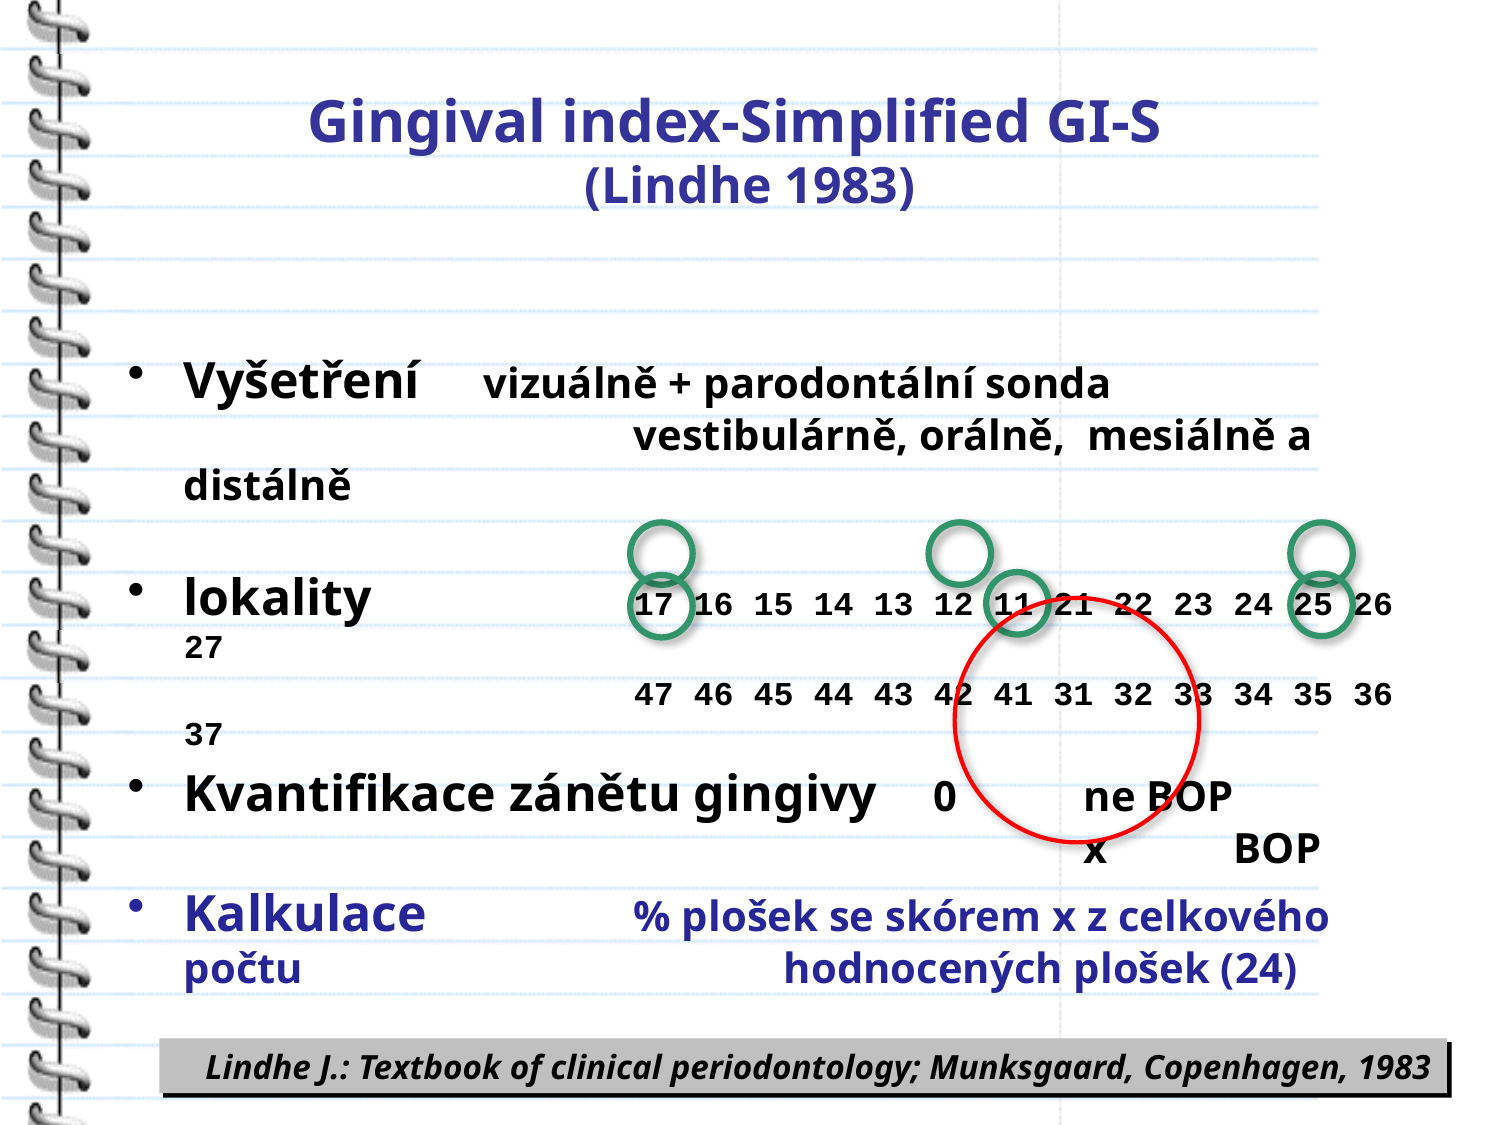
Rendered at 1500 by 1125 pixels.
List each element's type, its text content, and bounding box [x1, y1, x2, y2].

text_box [1290, 573, 1353, 637]
text_box [1290, 522, 1353, 579]
text_box [630, 522, 693, 579]
text_box [928, 522, 992, 585]
text_box Lindhe J.: Textbook of clinical periodontology; Munksgaard, Copenhagen, 1983 [159, 1038, 1447, 1094]
text_box [630, 574, 693, 638]
title Gingival index-Simplified GI-S (Lindhe 1983) [112, 54, 1388, 243]
text_box [986, 572, 1049, 626]
text_box [952, 595, 1202, 845]
list Vyšetření vizuálně + parodontální sonda vestibulárně, orálně, mesiálně a distálně lokality 17 16 15 14 13 12 11 21 22 23 24 25 26 27 47 46 45 44 43 42 41 31 32 33 34 35 36 37 Kvantifikace zánětu gingivy 0 ne BOP x BOP Kalkulace % plošek se skórem x z celkového počtu hodnocených plošek (24) [112, 341, 1451, 1125]
